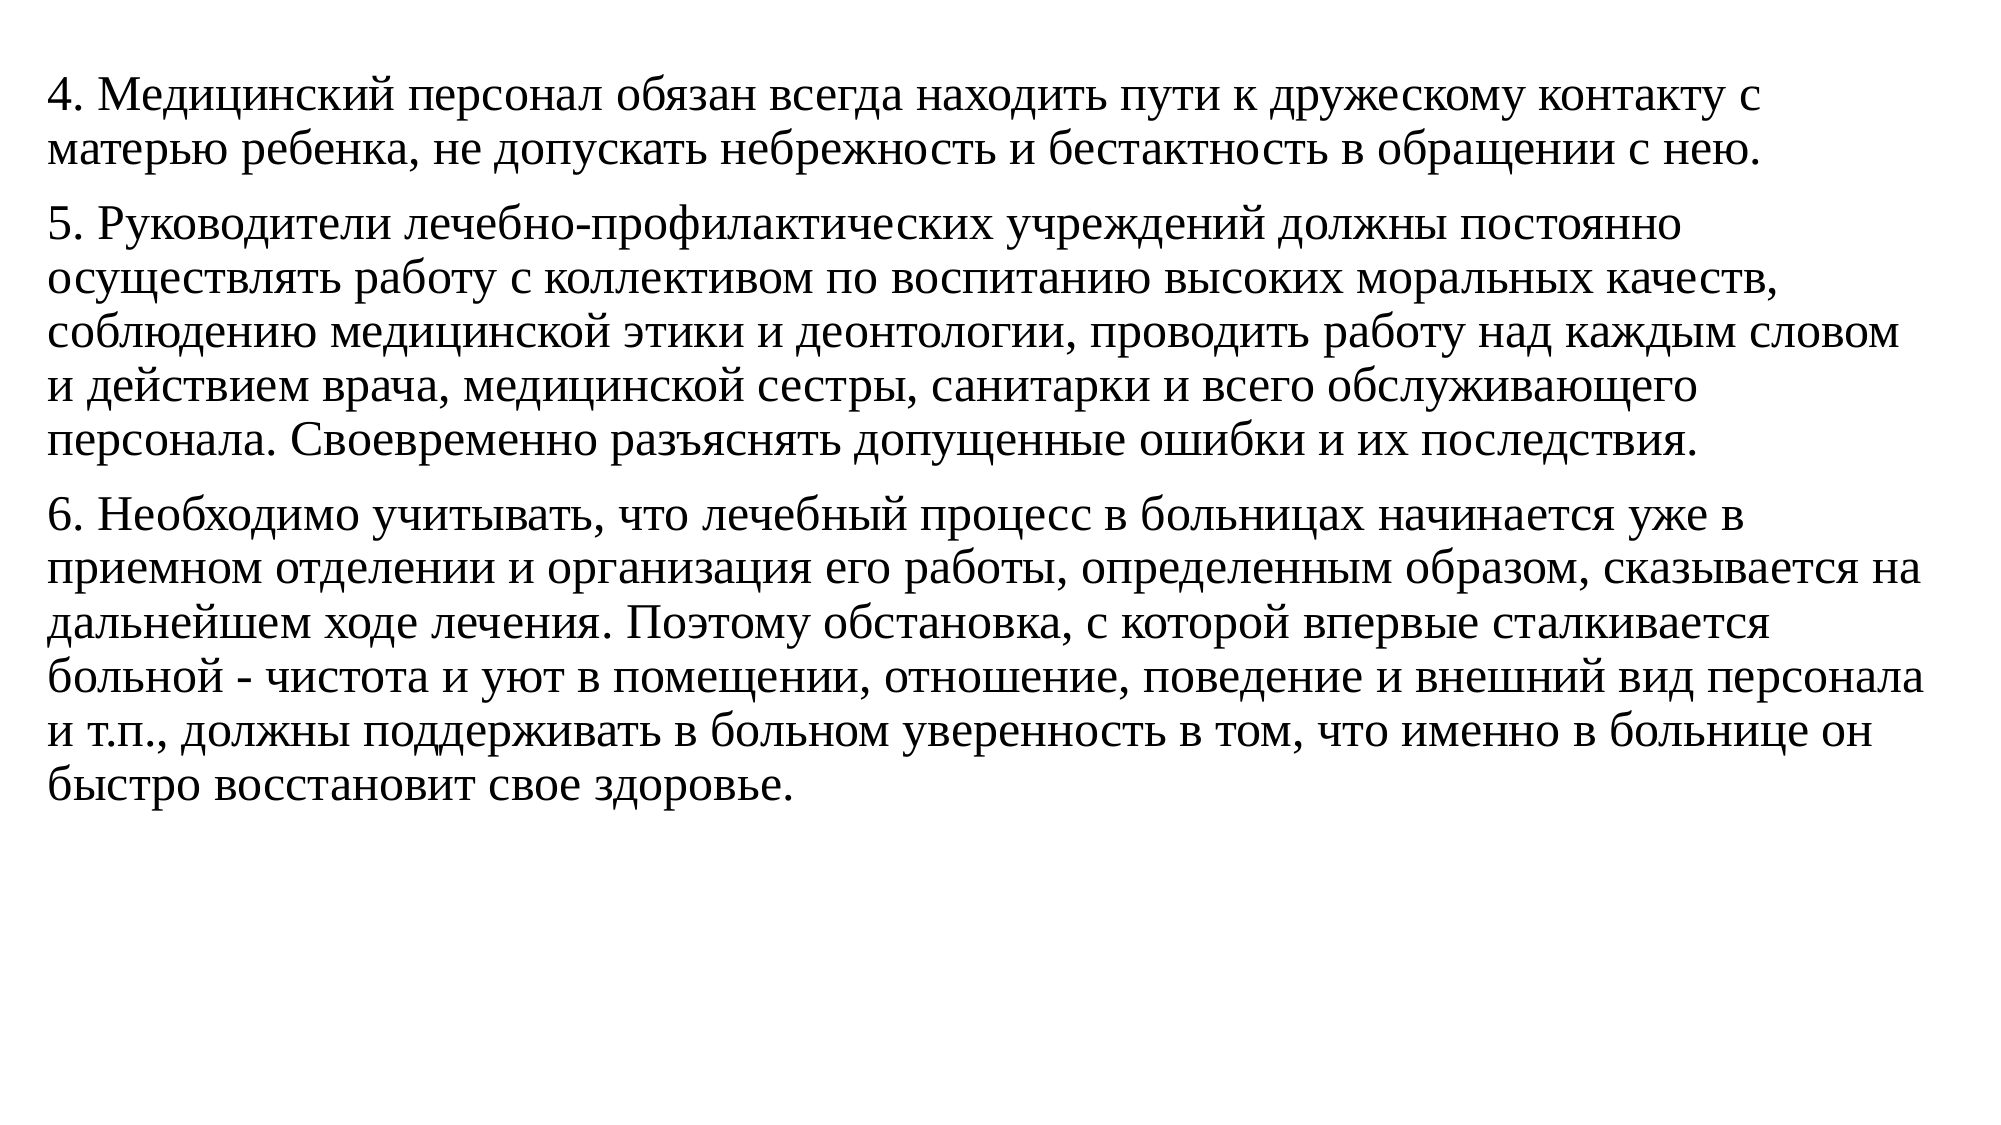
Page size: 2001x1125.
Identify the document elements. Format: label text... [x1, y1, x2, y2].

list 4. Медицинский персонал обязан всегда находить пути к дружескому контакту с матерью ребенка, не допускать небрежность и бестактность в обращении с нею. 5. Руководители лечебно-профилактических учреждений должны постоянно осуществлять работу с коллективом по воспитанию высоких моральных качеств, соблюдению медицинской этики и деонтологии, проводить работу над каждым словом и действием врача, медицинской сестры, санитарки и всего обслуживающего персонала. Своевременно разъяснять допущенные ошибки и их последствия. 6. Необходимо учитывать, что лечебный процесс в больницах начинается уже в приемном отделении и организация его работы, определенным образом, сказывается на дальнейшем ходе лечения. Поэтому обстановка, с которой впервые сталкивается больной - чистота и уют в помещении, отношение, поведение и внешний вид персонала и т.п., должны поддерживать в больном уверенность в том, что именно в больнице он быстро восстановит свое здоровье. [32, 59, 1955, 1014]
